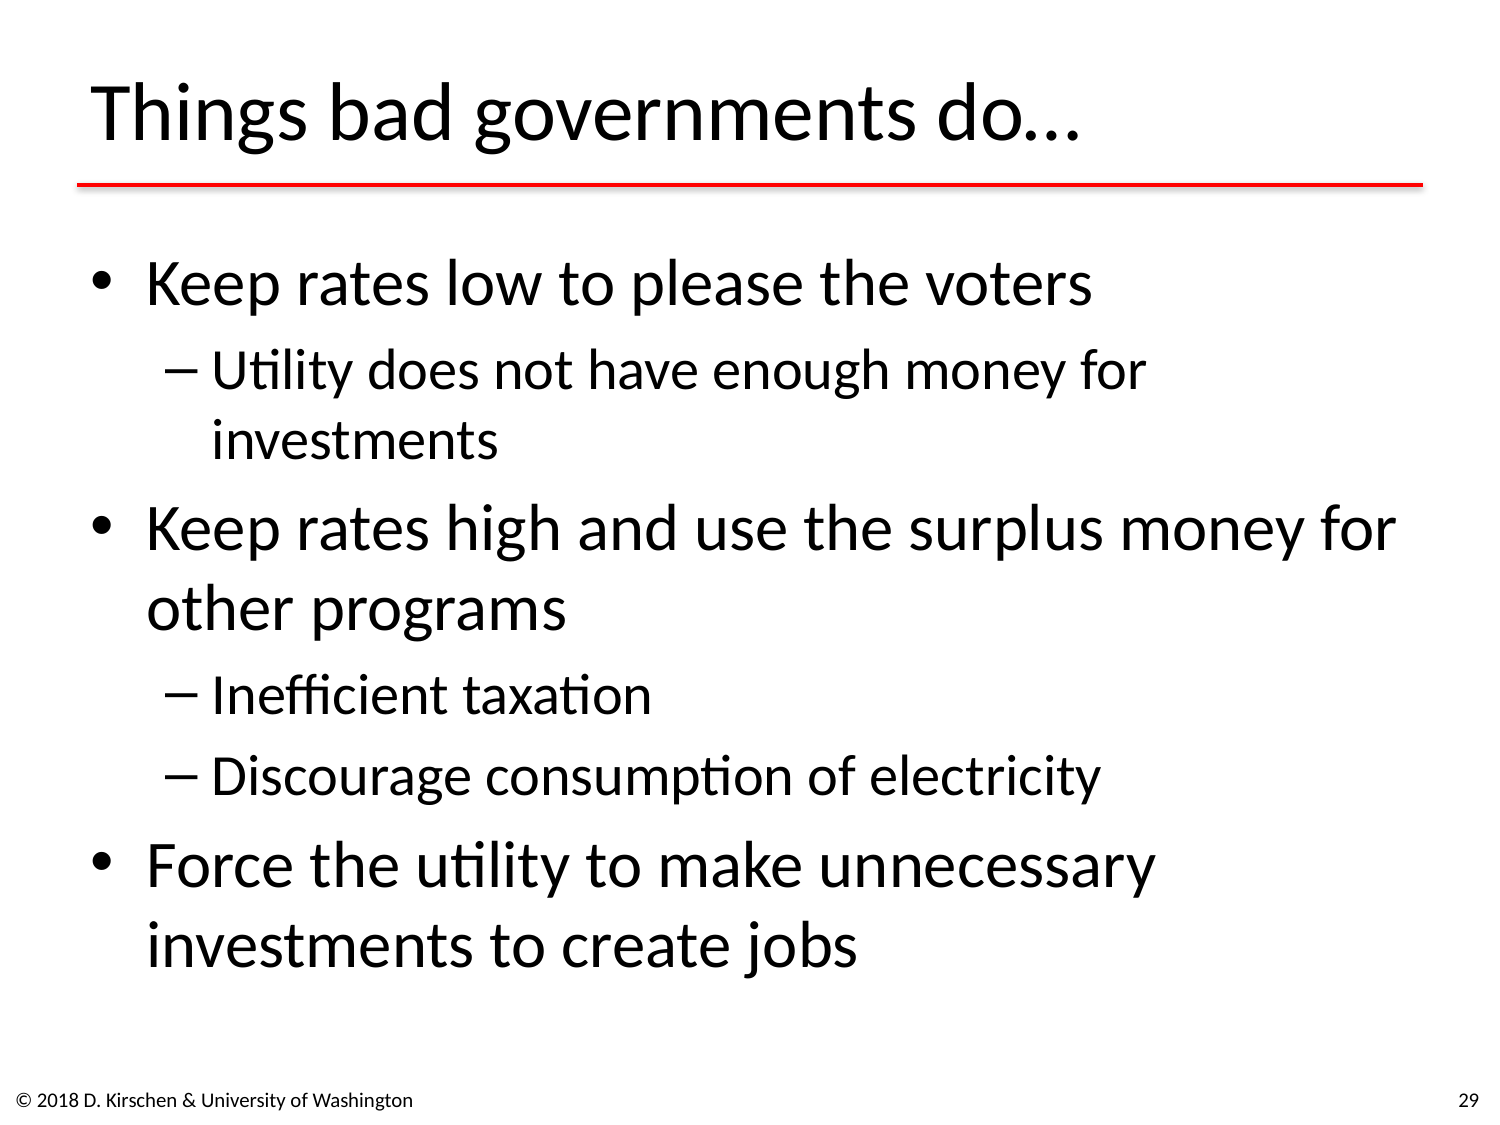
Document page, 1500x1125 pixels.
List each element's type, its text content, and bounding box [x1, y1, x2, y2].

list Keep rates low to please the voters Utility does not have enough money for investments Keep rates high and use the surplus money for other programs Inefficient taxation Discourage consumption of electricity Force the utility to make unnecessary investments to create jobs [75, 231, 1425, 1047]
slide_number © 2018 D. Kirschen & University of Washington [0, 1069, 491, 1125]
title Things bad governments do… [75, 19, 1425, 195]
slide_number 28 [1144, 1069, 1495, 1125]
